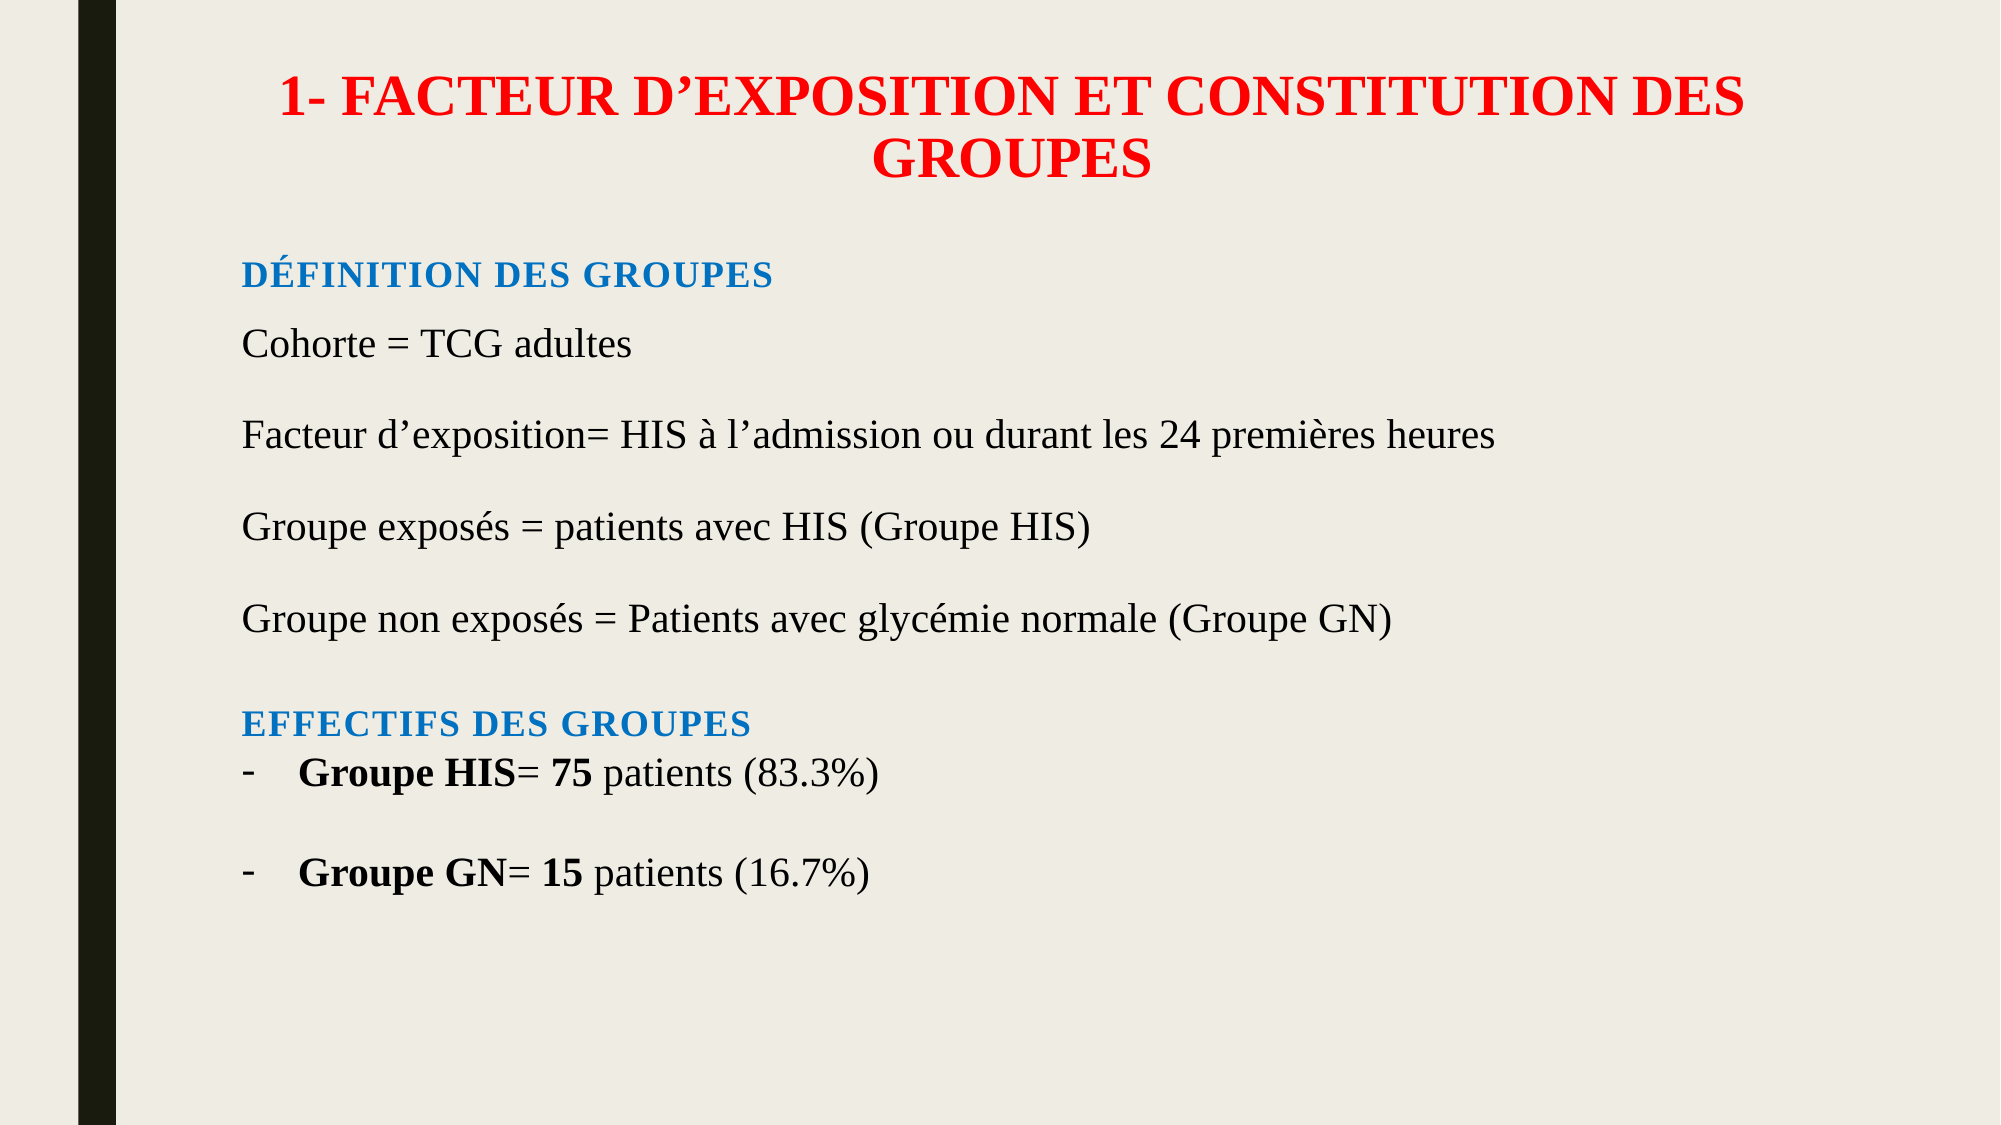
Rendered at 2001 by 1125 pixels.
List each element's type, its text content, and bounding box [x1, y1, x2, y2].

text_box Définition des groupes Cohorte = TCG adultes Facteur d’exposition= HIS à l’admission ou durant les 24 premières heures Groupe exposés = patients avec HIS (Groupe HIS) Groupe non exposés = Patients avec glycémie normale (Groupe GN) Effectifs des groupes Groupe HIS= 75 patients (83.3%) Groupe GN= 15 patients (16.7%) [226, 235, 1820, 902]
title 1- Facteur d’exposition et constitution des groupes [225, 57, 1800, 236]
